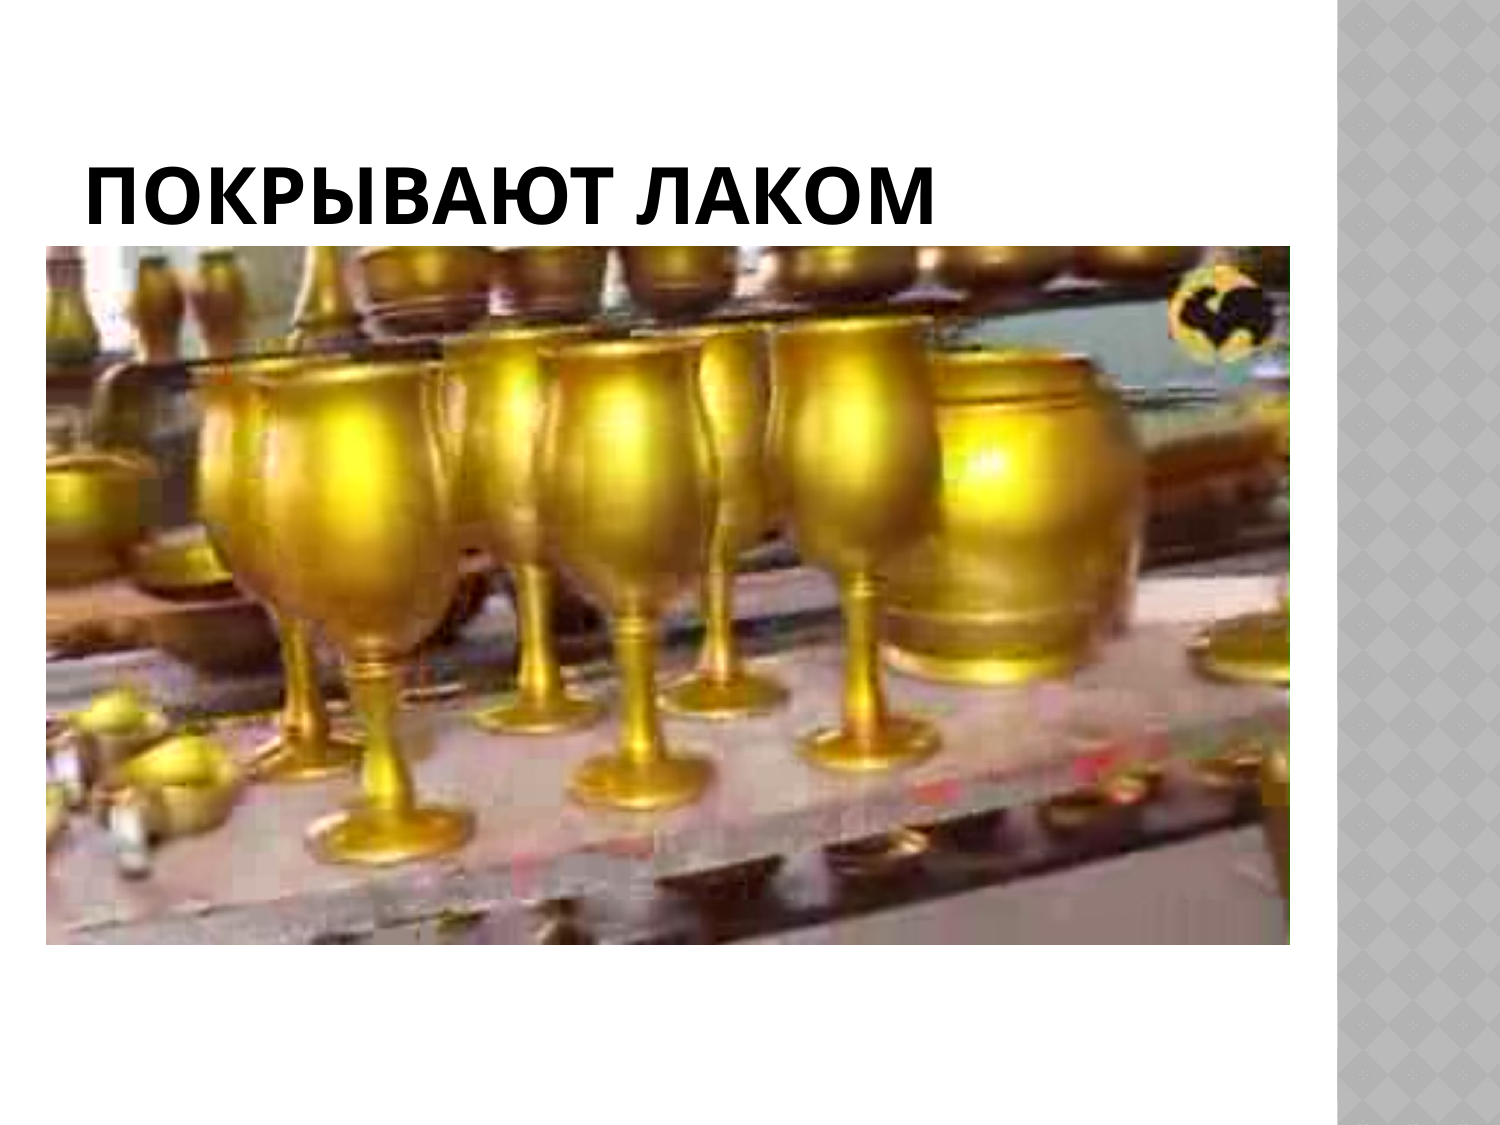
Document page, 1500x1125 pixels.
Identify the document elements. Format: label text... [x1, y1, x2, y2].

title Покрывают лаком [75, 52, 1263, 240]
picture [46, 245, 1290, 946]
